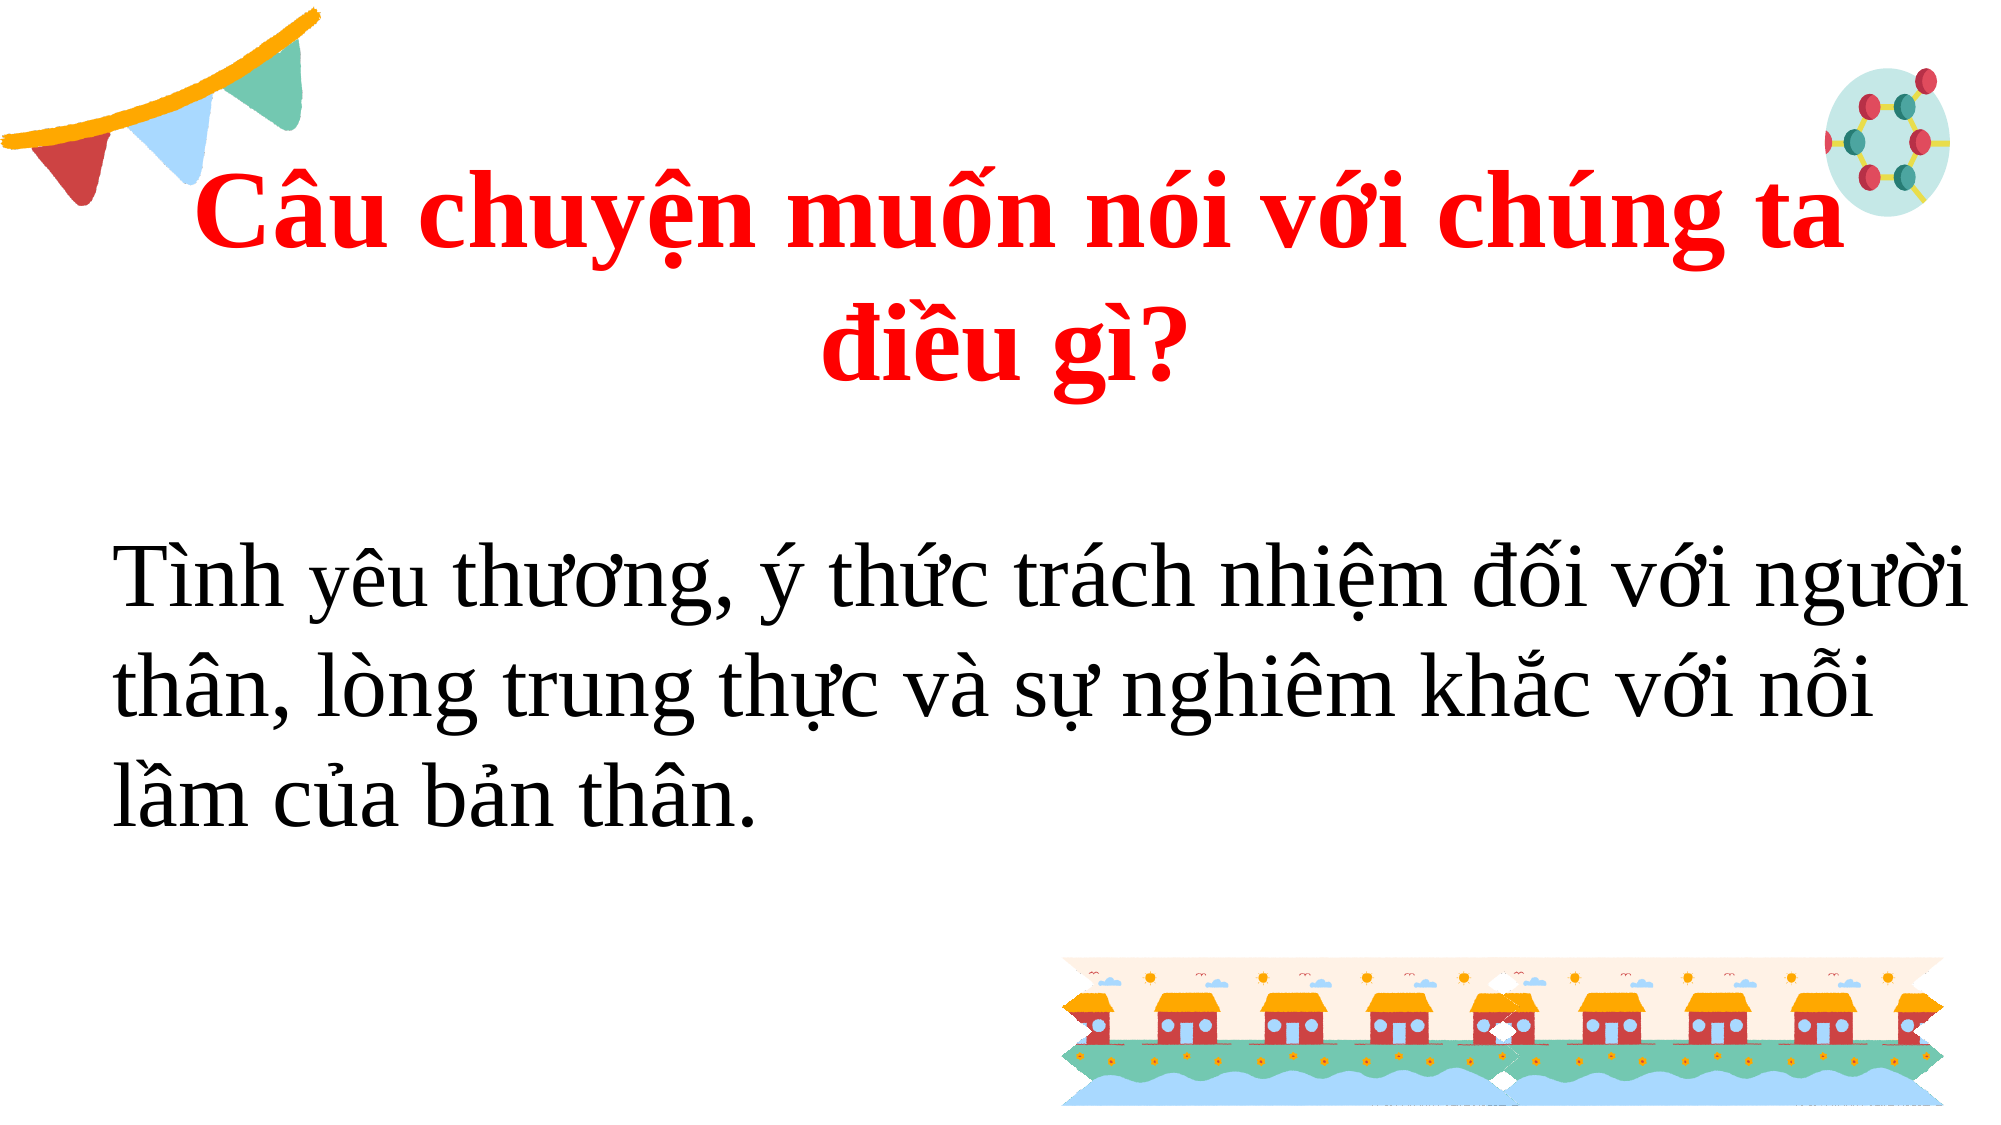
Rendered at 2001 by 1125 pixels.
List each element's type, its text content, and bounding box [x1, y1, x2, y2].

text_box Câu chuyện muốn nói với chúng ta điều gì? [119, 128, 1895, 410]
picture [0, 6, 321, 206]
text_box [1824, 68, 1950, 217]
picture [1061, 957, 1944, 1106]
text_box Tình yêu thương, ý thức trách nhiệm đối với người thân, lòng trung thực và sự nghiêm khắc với nỗi lầm của bản thân. [97, 507, 1998, 853]
